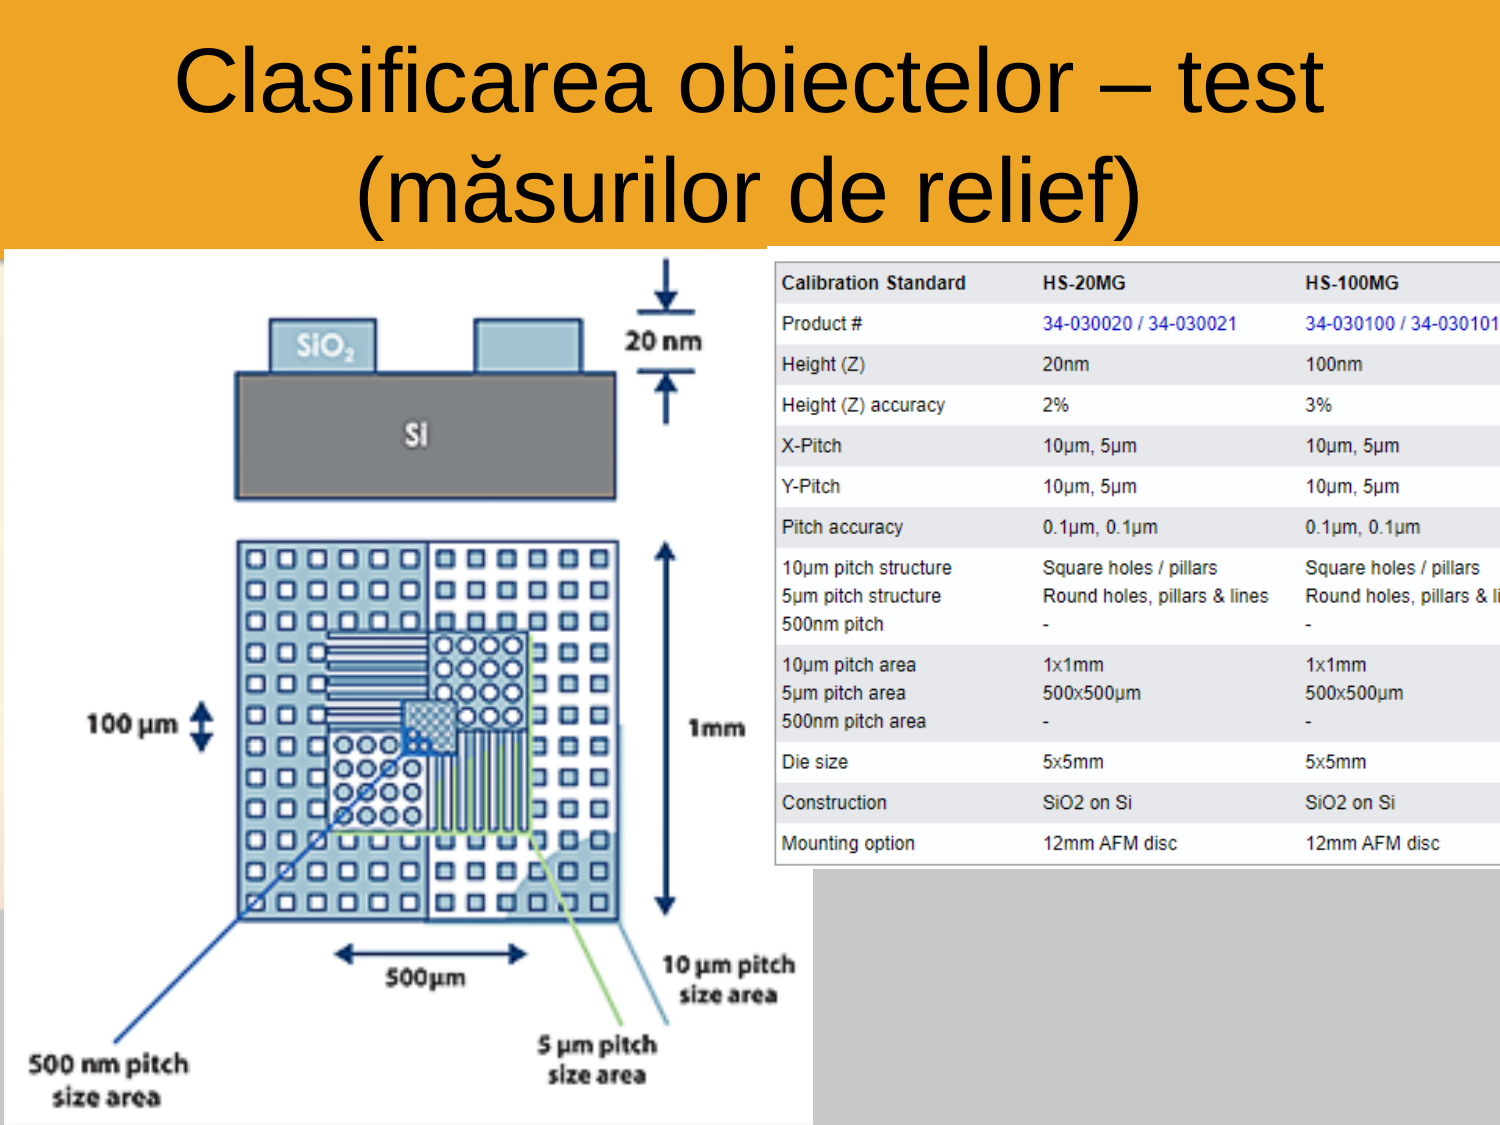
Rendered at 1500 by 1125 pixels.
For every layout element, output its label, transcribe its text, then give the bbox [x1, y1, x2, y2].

picture [0, 0, 1500, 1125]
title Clasificarea obiectelor – test (măsurilor de relief) [75, 37, 1425, 225]
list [4, 249, 813, 1125]
